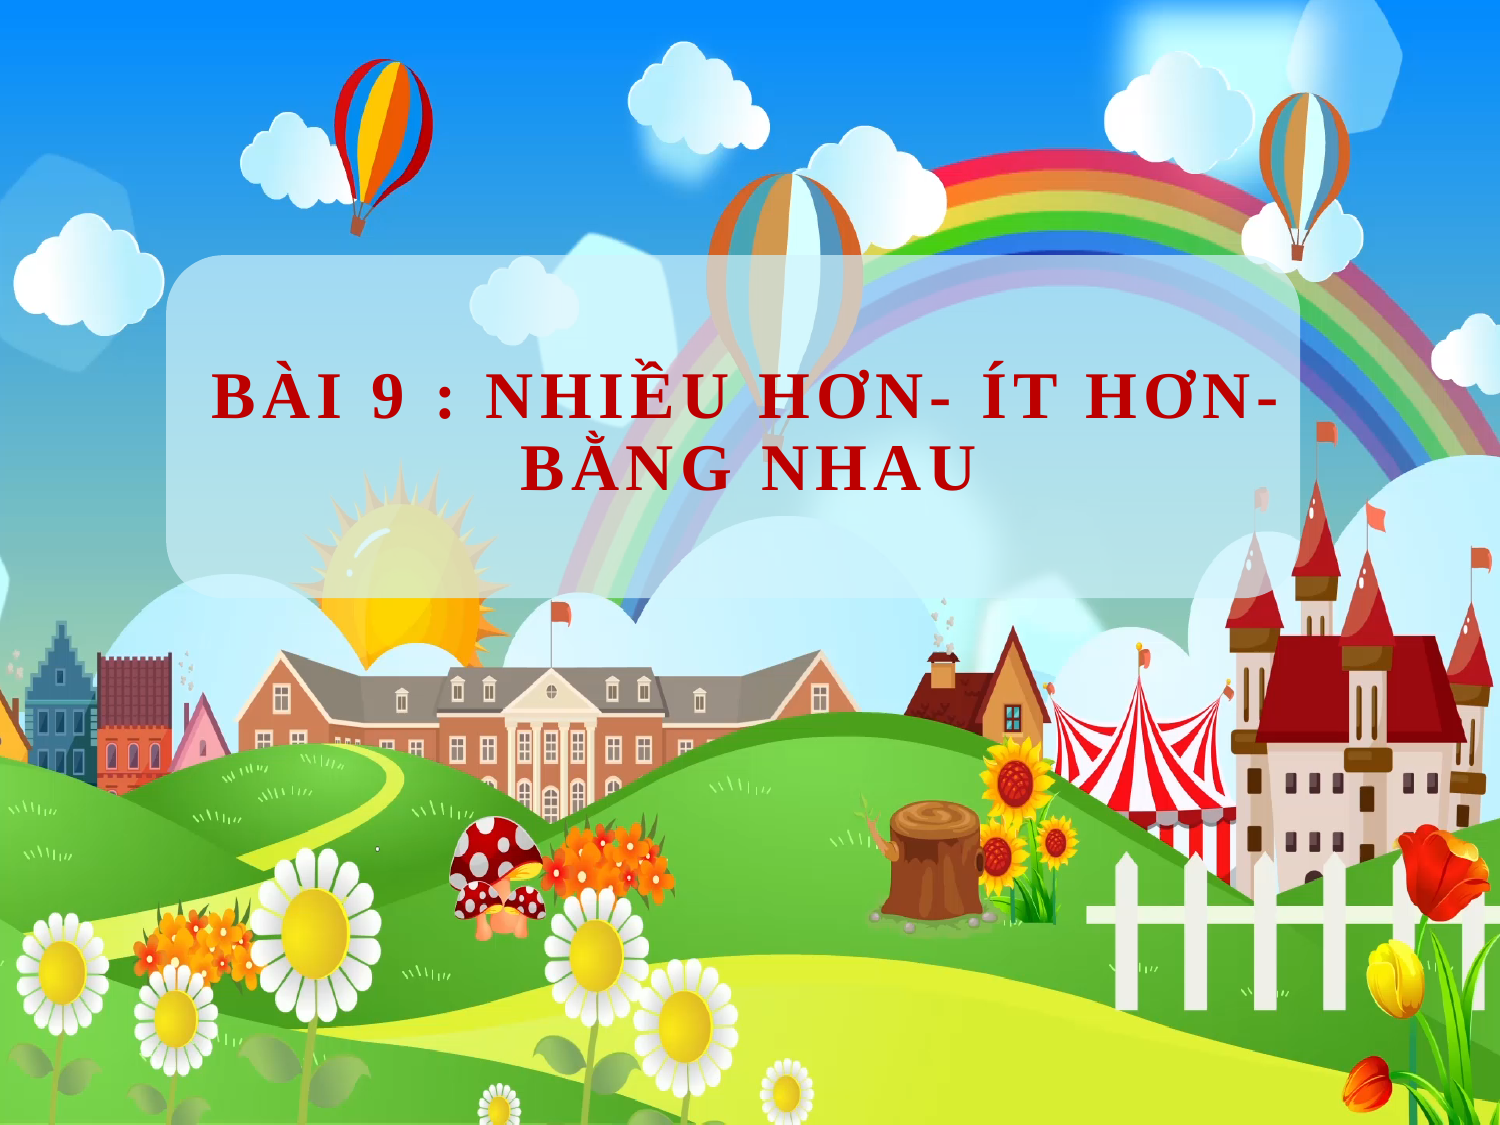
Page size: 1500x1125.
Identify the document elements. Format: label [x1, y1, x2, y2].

list [0, 0, 1500, 1125]
